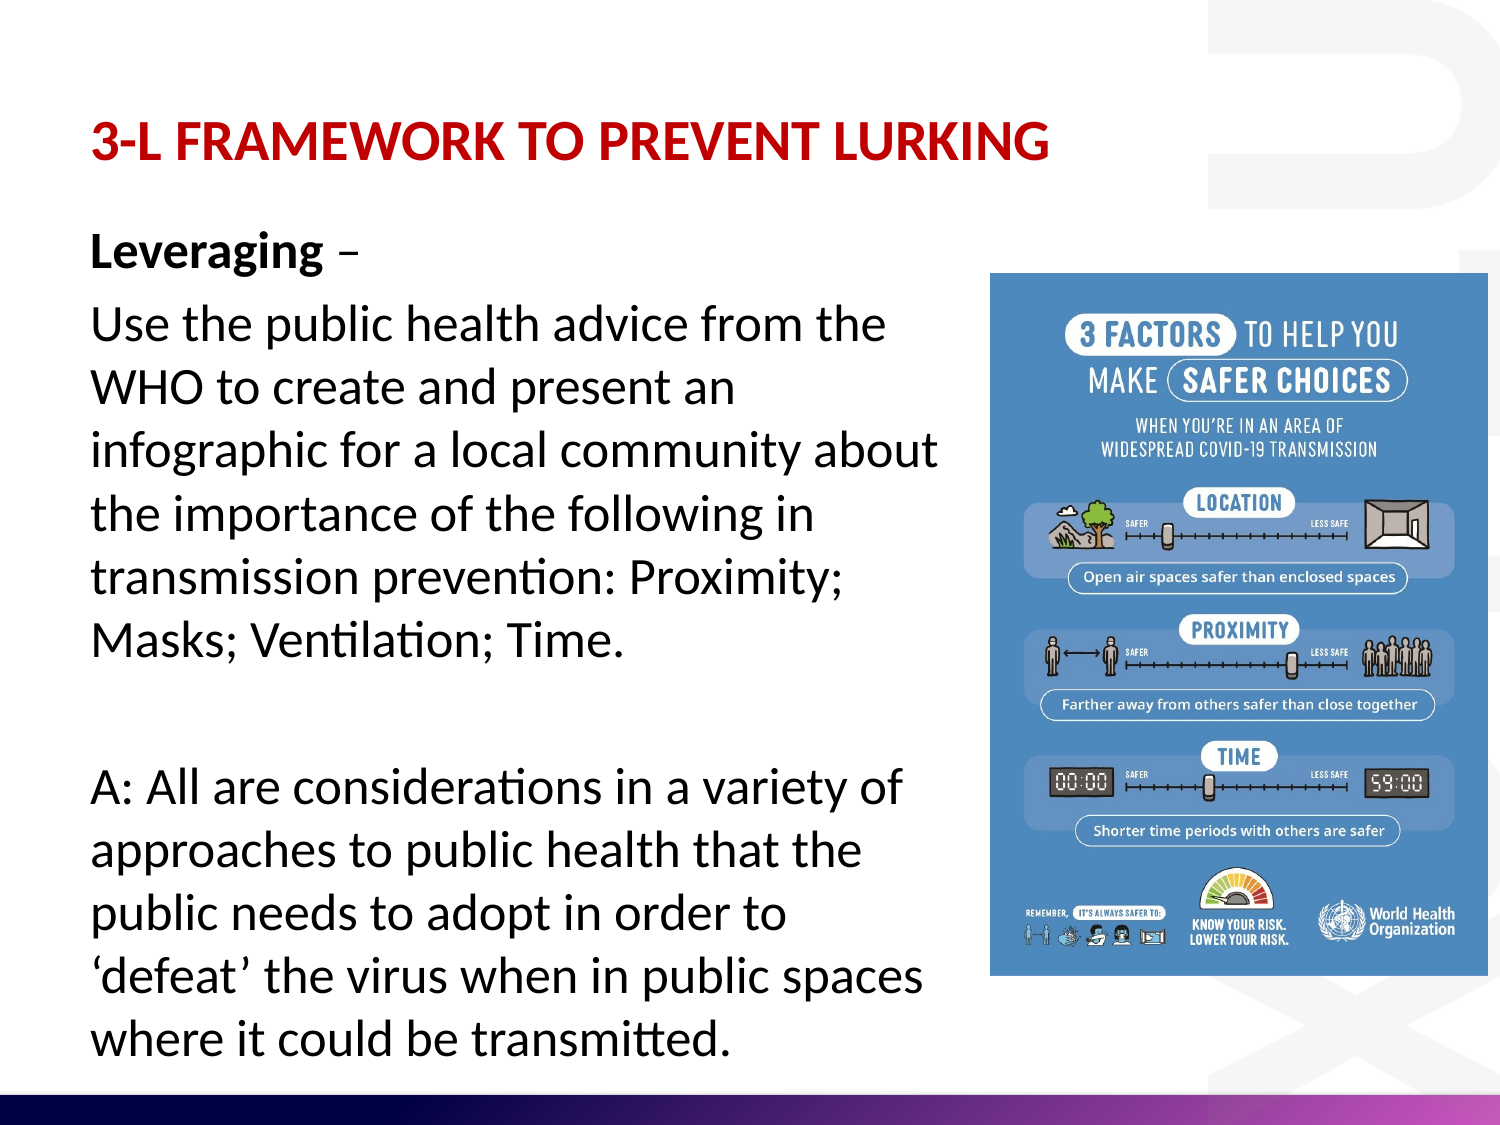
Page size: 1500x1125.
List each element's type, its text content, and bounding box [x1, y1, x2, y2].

title 3-L Framework to prevent Lurking [75, 43, 1202, 231]
text_box Leveraging – Use the public health advice from the WHO to create and present an infographic for a local community about the importance of the following in transmission prevention: Proximity; Masks; Ventilation; Time. A: All are considerations in a variety of approaches to public health that the public needs to adopt in order to ‘defeat’ the virus when in public spaces where it could be transmitted. [75, 207, 967, 1080]
picture [990, 0, 1500, 1125]
text_box [0, 1094, 1202, 1125]
